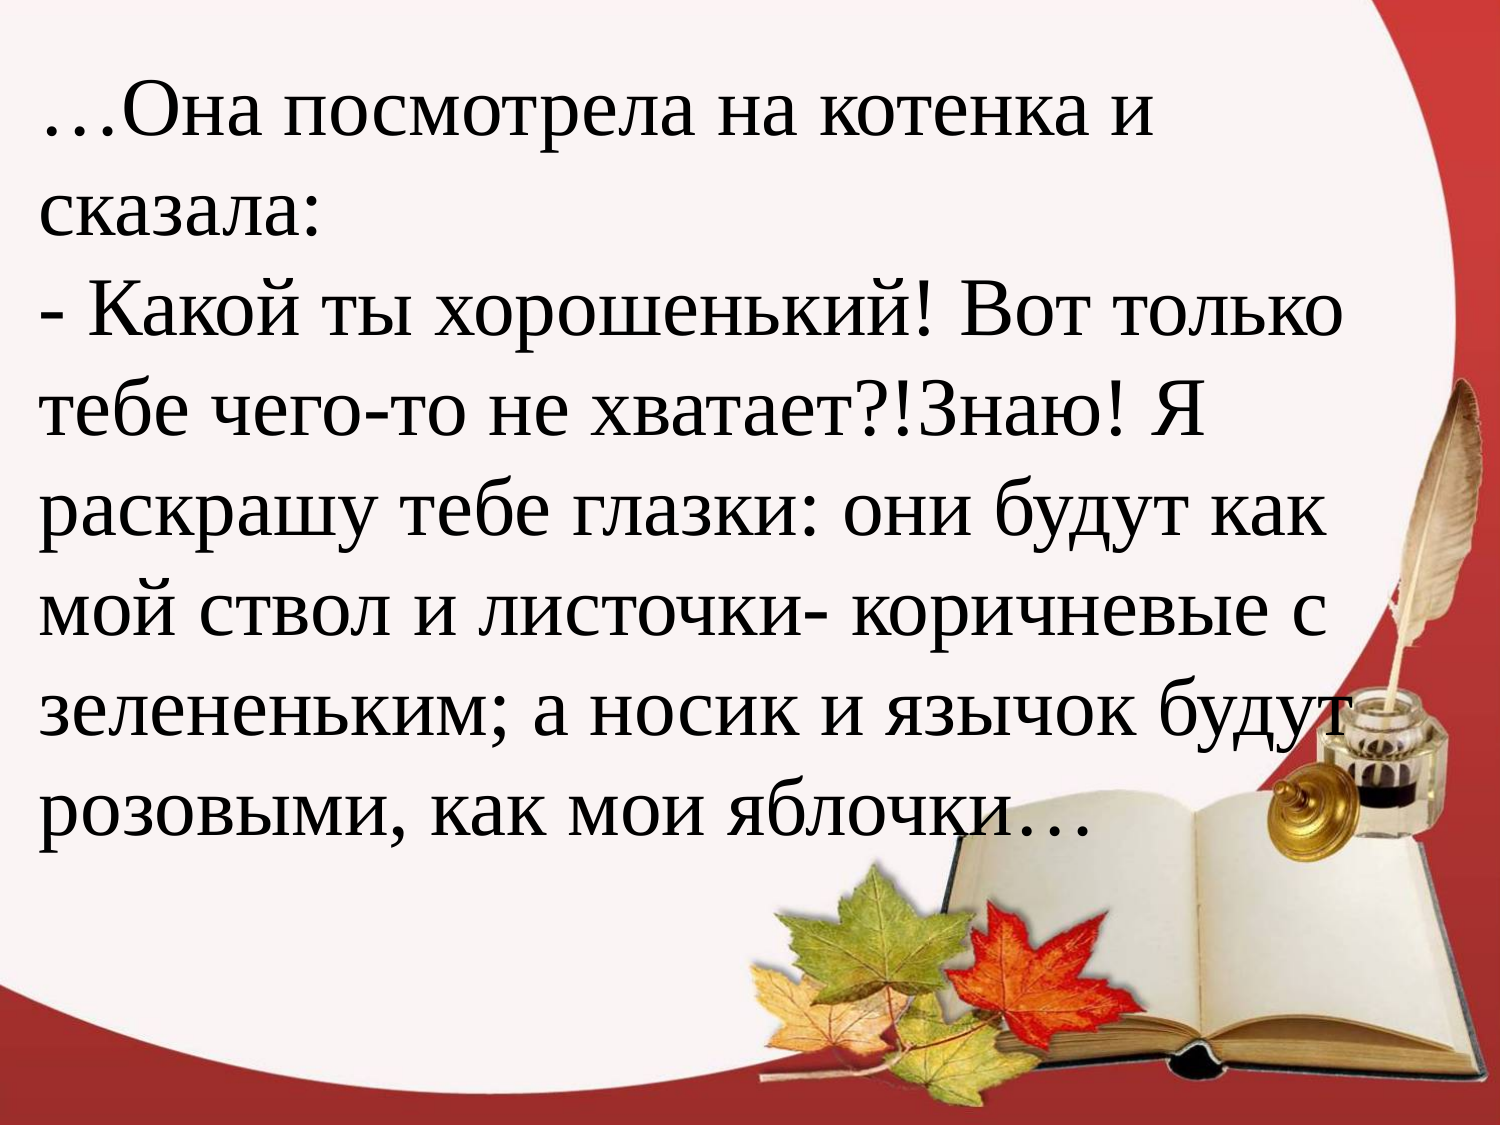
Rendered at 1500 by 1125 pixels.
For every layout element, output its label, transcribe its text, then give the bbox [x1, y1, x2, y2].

picture [0, 0, 1500, 1125]
title …Она посмотрела на котенка и сказала: - Какой ты хорошенький! Вот только тебе чего-то не хватает?!Знаю! Я раскрашу тебе глазки: они будут как мой ствол и листочки- коричневые с зелененьким; а носик и язычок будут розовыми, как мои яблочки… [23, 44, 1426, 903]
